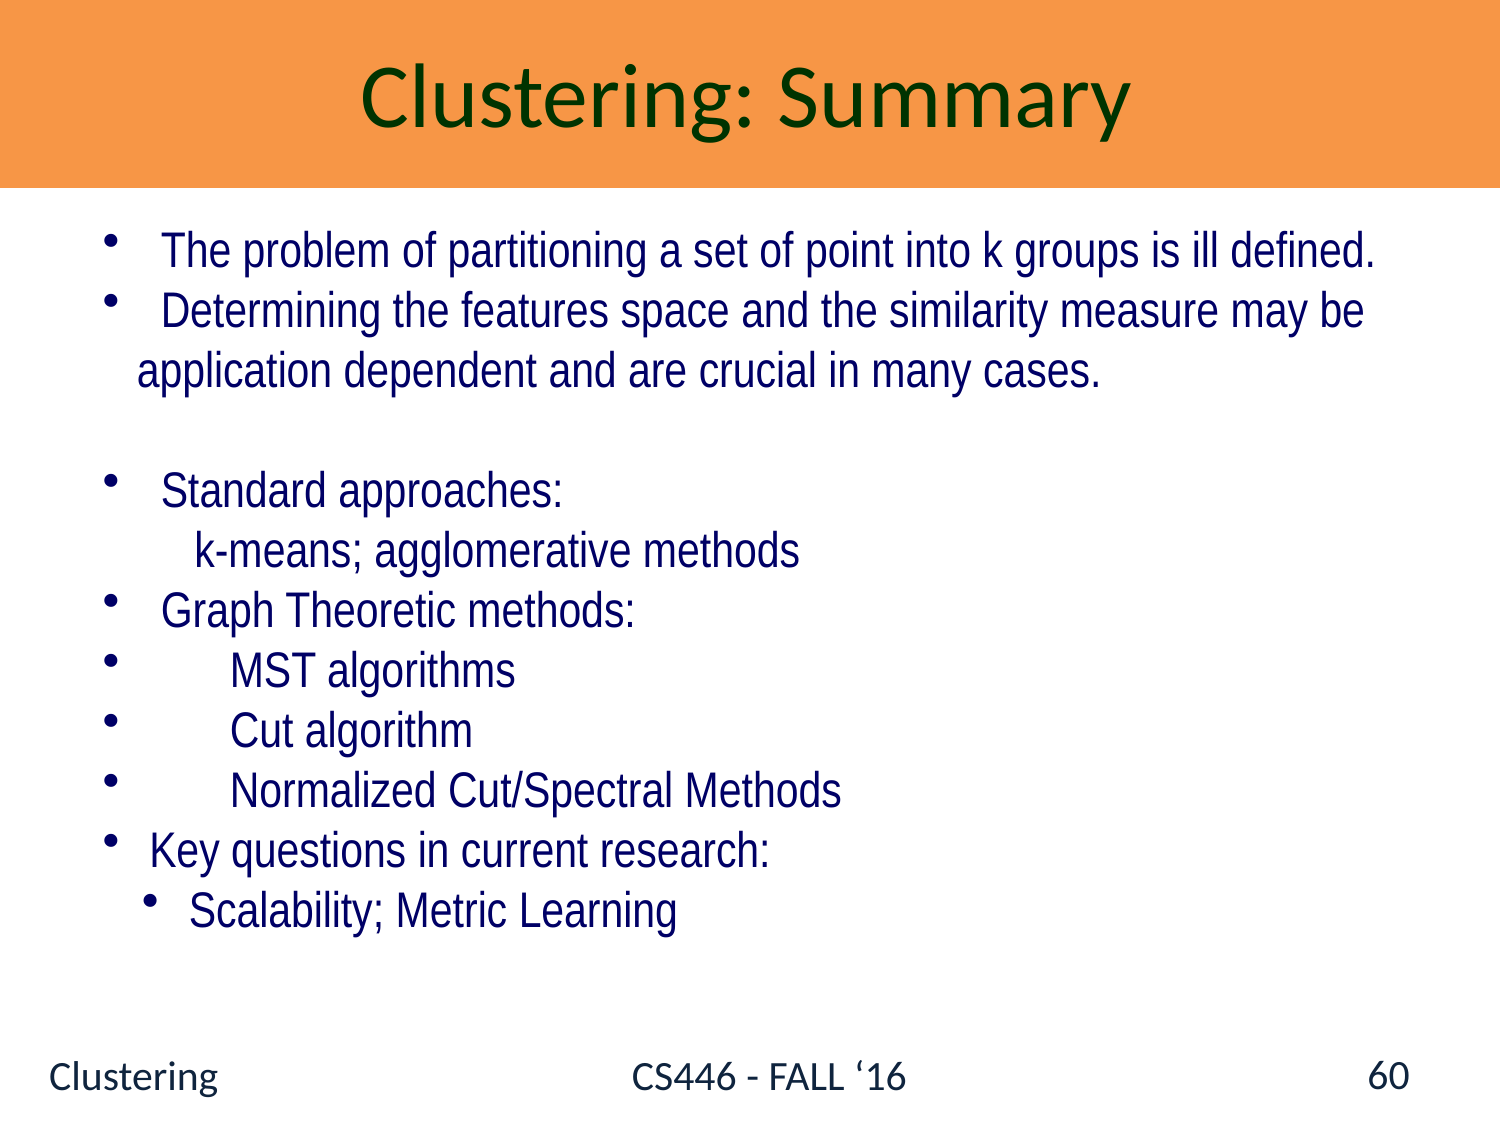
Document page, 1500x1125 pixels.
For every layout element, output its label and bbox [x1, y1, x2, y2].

text_box [345, 28, 1149, 153]
text_box [87, 209, 1453, 945]
slide_number [1074, 1042, 1425, 1103]
